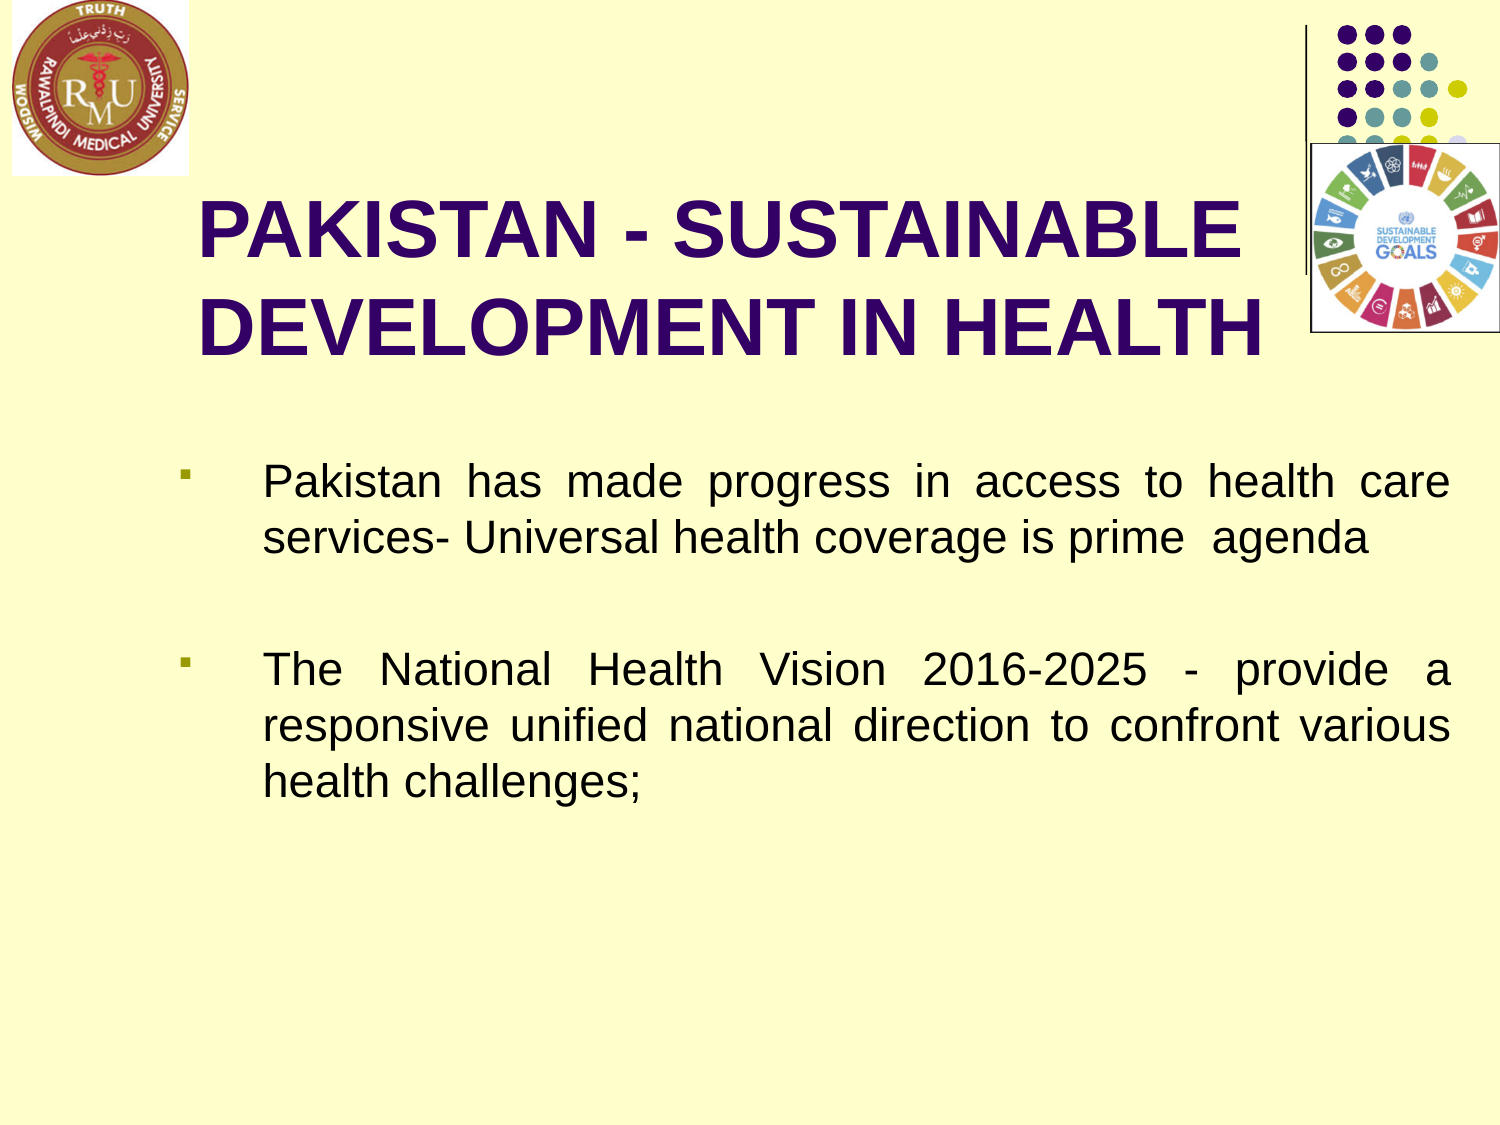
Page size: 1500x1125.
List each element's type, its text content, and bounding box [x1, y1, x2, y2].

list Pakistan has made progress in access to health care services- Universal health coverage is prime agenda The National Health Vision 2016-2025 - provide a responsive unified national direction to confront various health challenges; [162, 376, 1469, 926]
picture [1310, 143, 1500, 333]
picture [12, 0, 189, 176]
title PAKISTAN - SUSTAINABLE DEVELOPMENT IN HEALTH [182, 187, 1312, 376]
